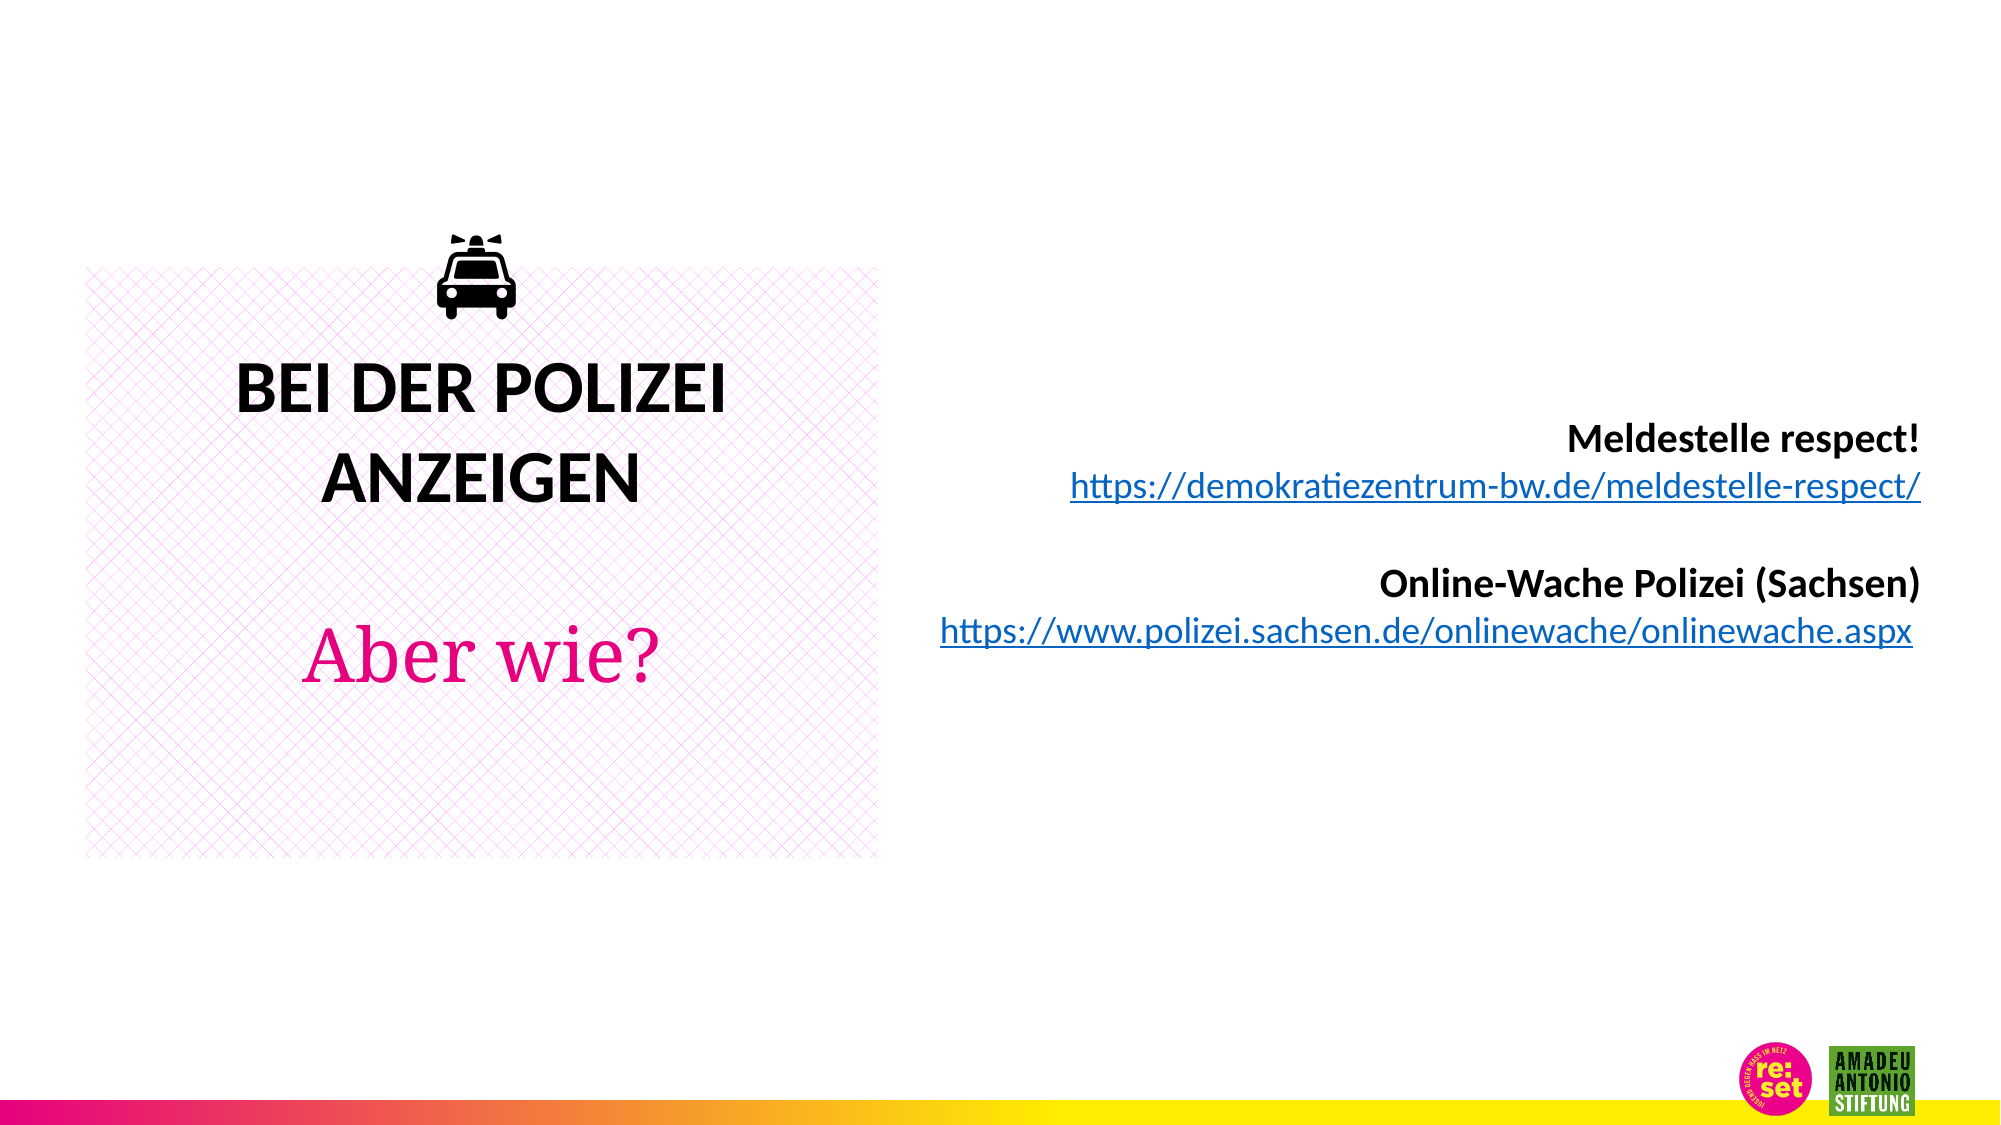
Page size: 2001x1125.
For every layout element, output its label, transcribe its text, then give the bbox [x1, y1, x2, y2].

text_box Meldestelle respect! https://demokratiezentrum-bw.de/meldestelle-respect/ Online-Wache Polizei (Sachsen) https://www.polizei.sachsen.de/onlinewache/onlinewache.aspx [877, 353, 1937, 659]
text_box BEI DER POLIZEI ANZEIGEN Aber wie? [85, 266, 879, 859]
picture [1739, 1042, 1812, 1116]
picture [1829, 1046, 1915, 1116]
text_box [0, 1099, 2000, 1125]
text_box 🚔 [417, 211, 608, 347]
